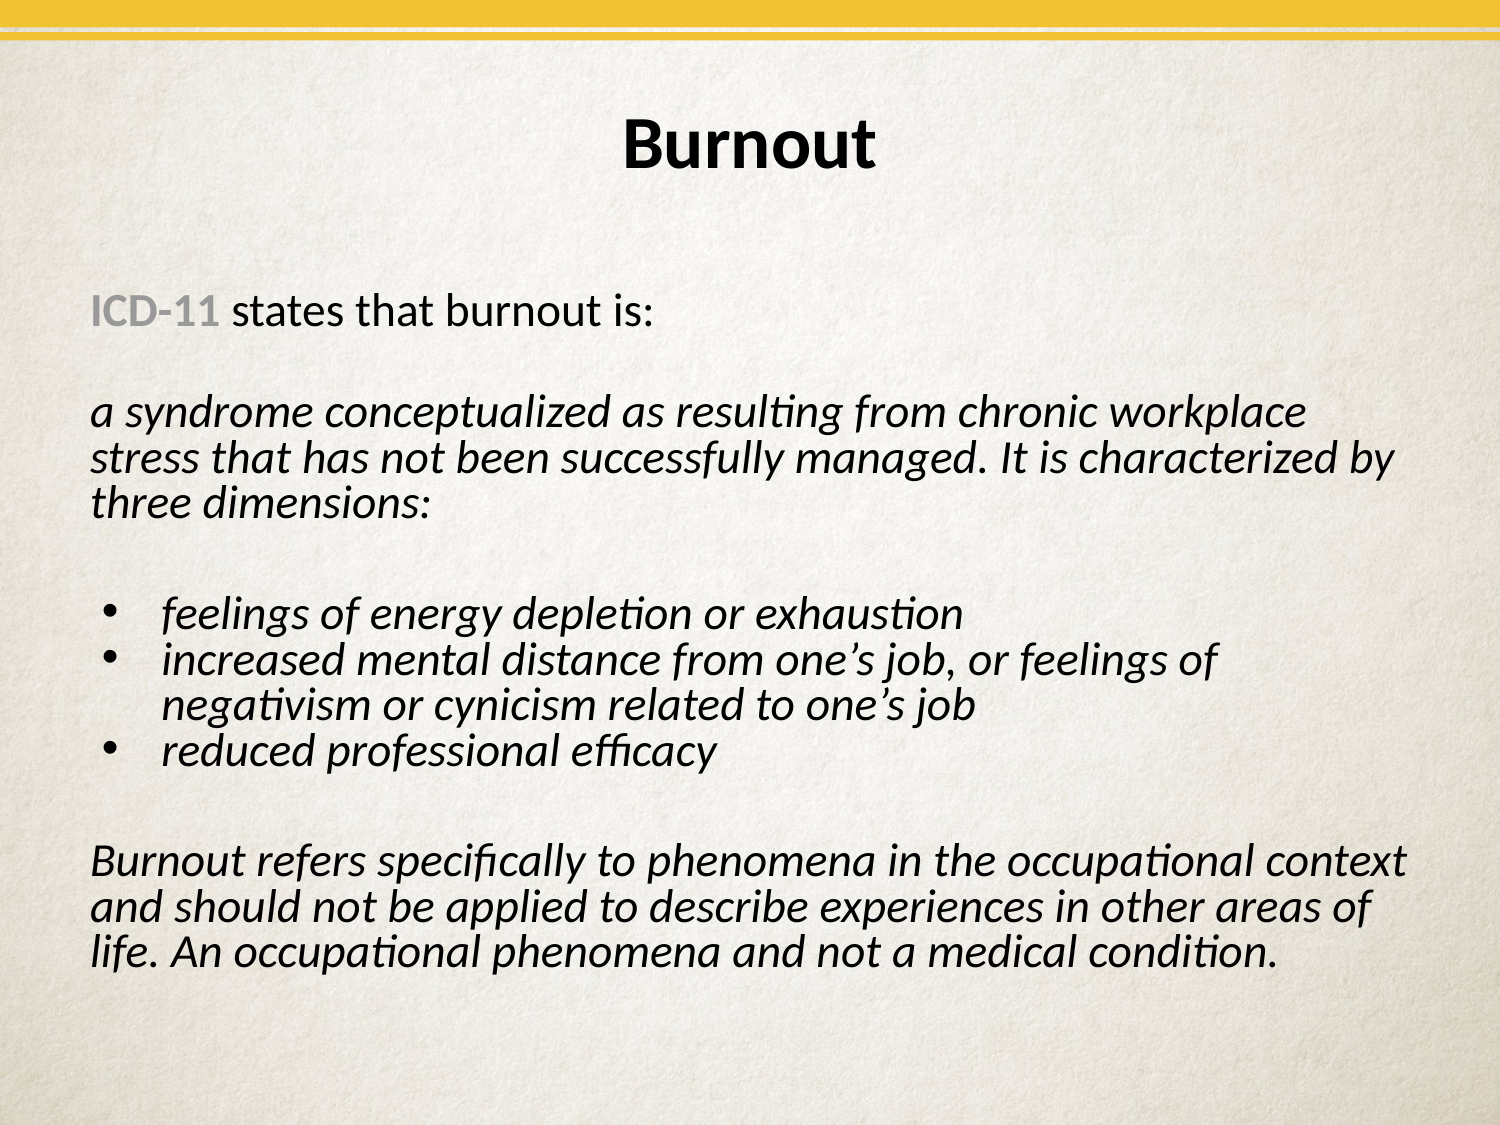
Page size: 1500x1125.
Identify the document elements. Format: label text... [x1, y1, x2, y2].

text_box [0, 0, 1500, 28]
text_box [0, 32, 1500, 41]
title Burnout [75, 45, 1425, 233]
picture [0, 41, 1500, 1125]
list ICD-11 states that burnout is: a syndrome conceptualized as resulting from chronic workplace stress that has not been successfully managed. It is characterized by three dimensions: feelings of energy depletion or exhaustion increased mental distance from one’s job, or feelings of negativism or cynicism related to one’s job reduced professional efficacy Burnout refers specifically to phenomena in the occupational context and should not be applied to describe experiences in other areas of life. An occupational phenomena and not a medical condition. [75, 262, 1425, 1005]
picture [0, 28, 1500, 32]
